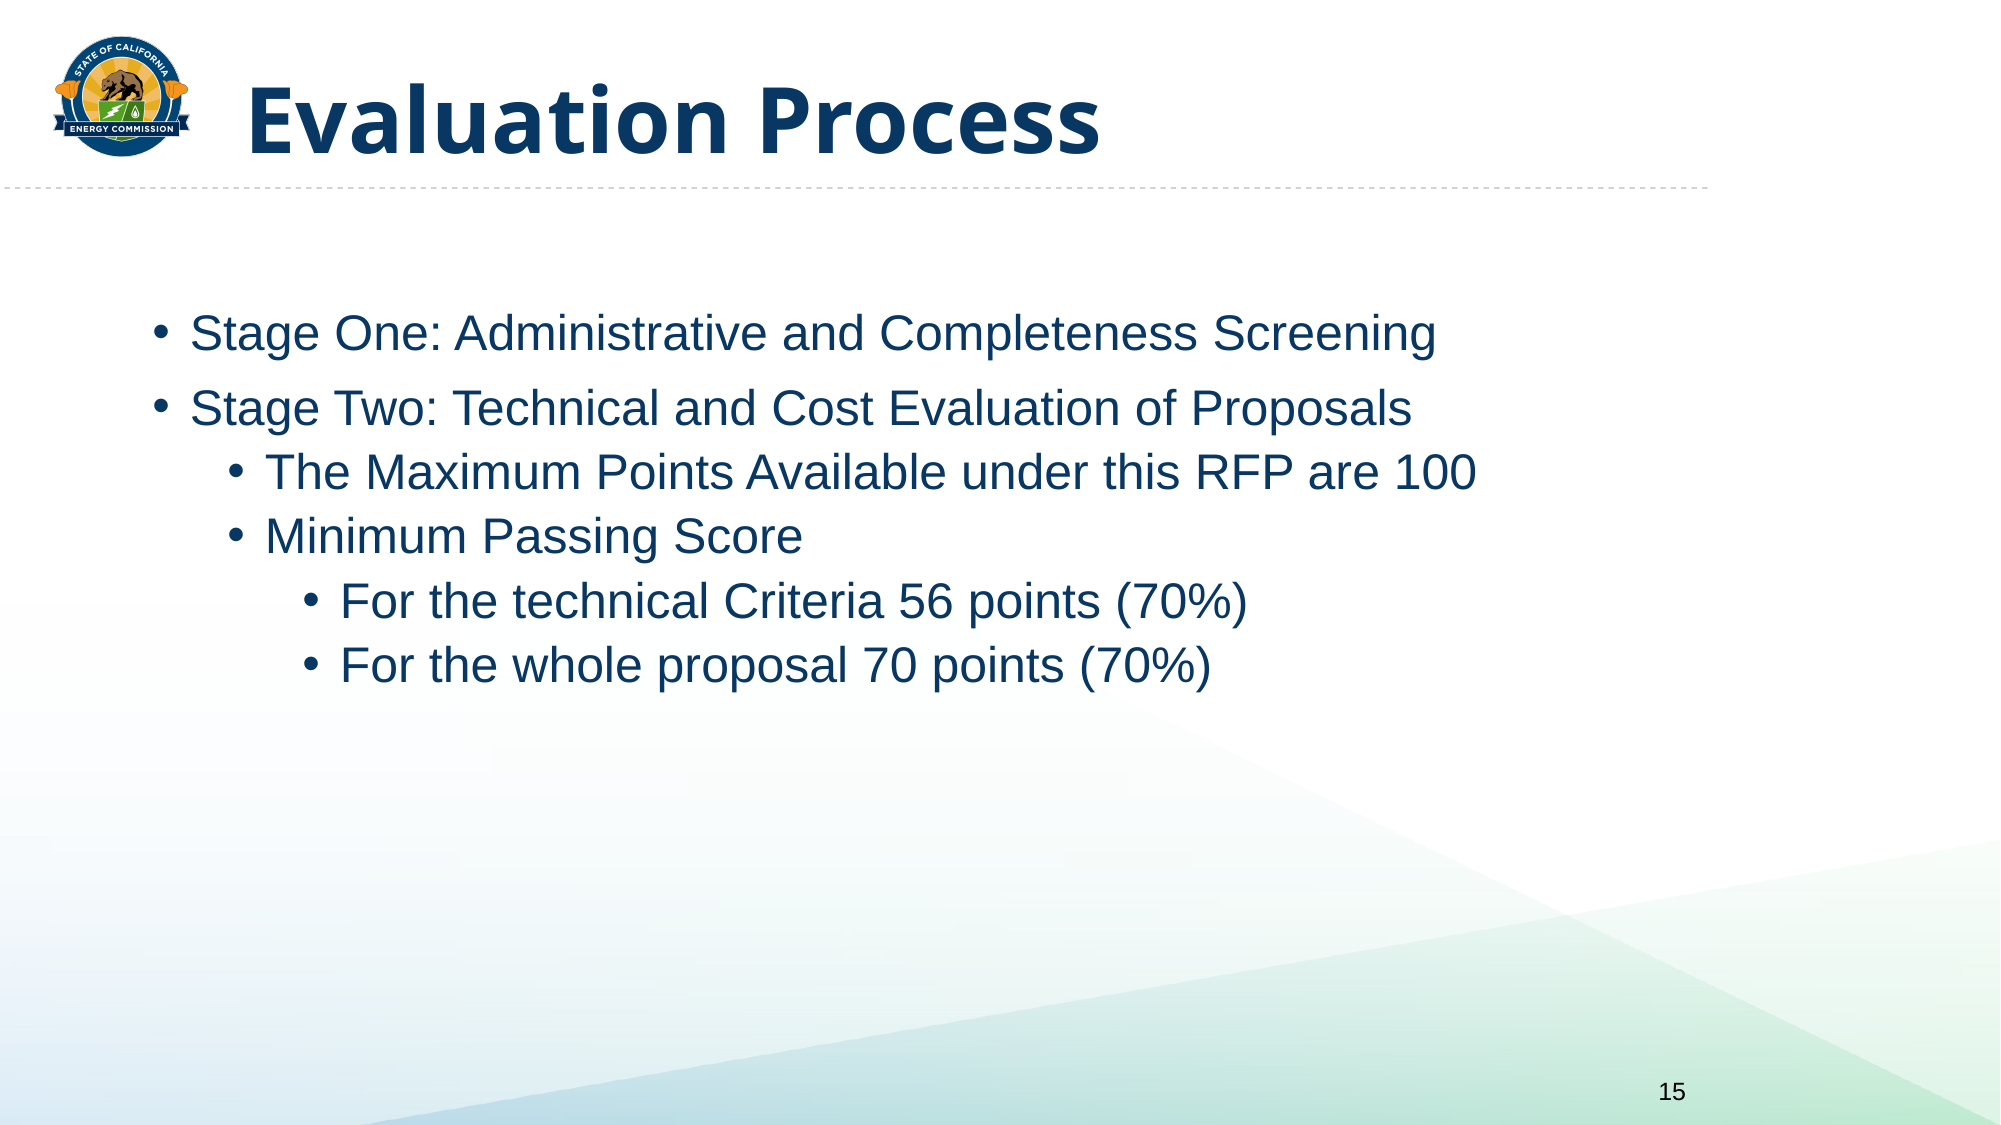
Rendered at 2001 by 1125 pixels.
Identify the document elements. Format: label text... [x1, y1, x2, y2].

title Evaluation Process [229, 38, 1863, 210]
slide_number 15 [1412, 1060, 1702, 1121]
list Stage One: Administrative and Completeness Screening Stage Two: Technical and Cost Evaluation of Proposals The Maximum Points Available under this RFP are 100​ Minimum Passing Score For the technical Criteria 56 points (70%) For the whole proposal 70 points (70%) [137, 299, 1684, 1014]
picture [0, 0, 2001, 1125]
